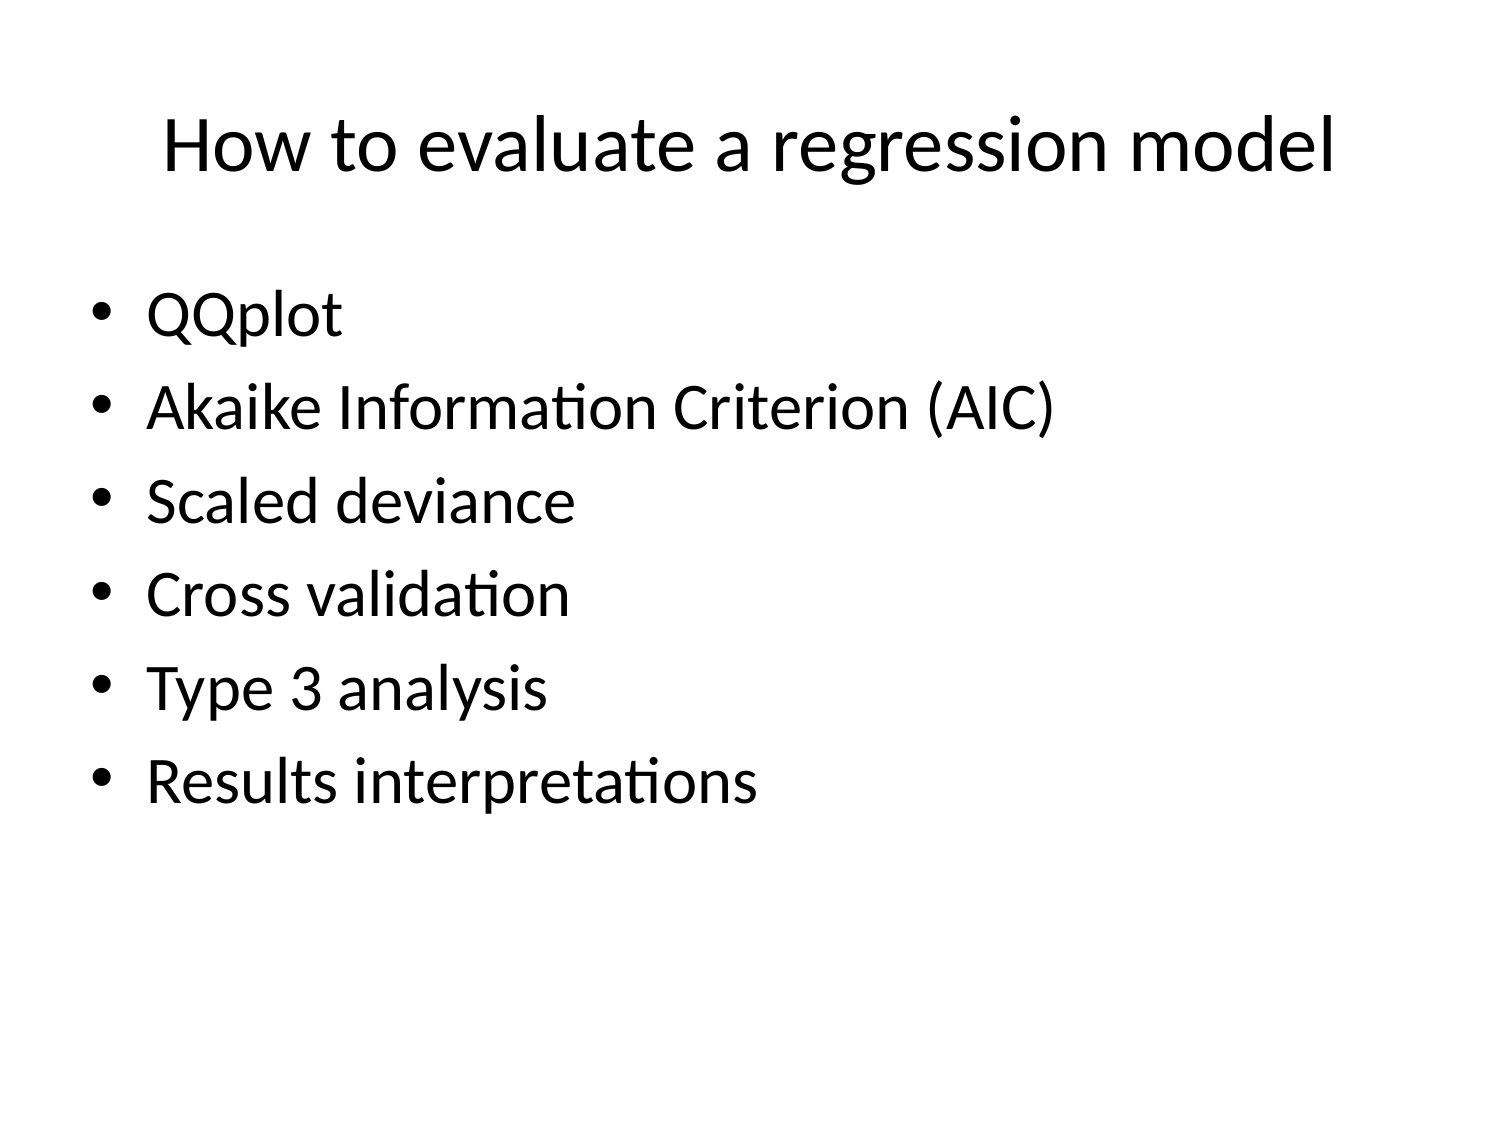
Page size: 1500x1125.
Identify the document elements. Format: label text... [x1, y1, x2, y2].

list QQplot Akaike Information Criterion (AIC) Scaled deviance Cross validation Type 3 analysis Results interpretations [75, 262, 1425, 1005]
title How to evaluate a regression model [75, 45, 1425, 233]
